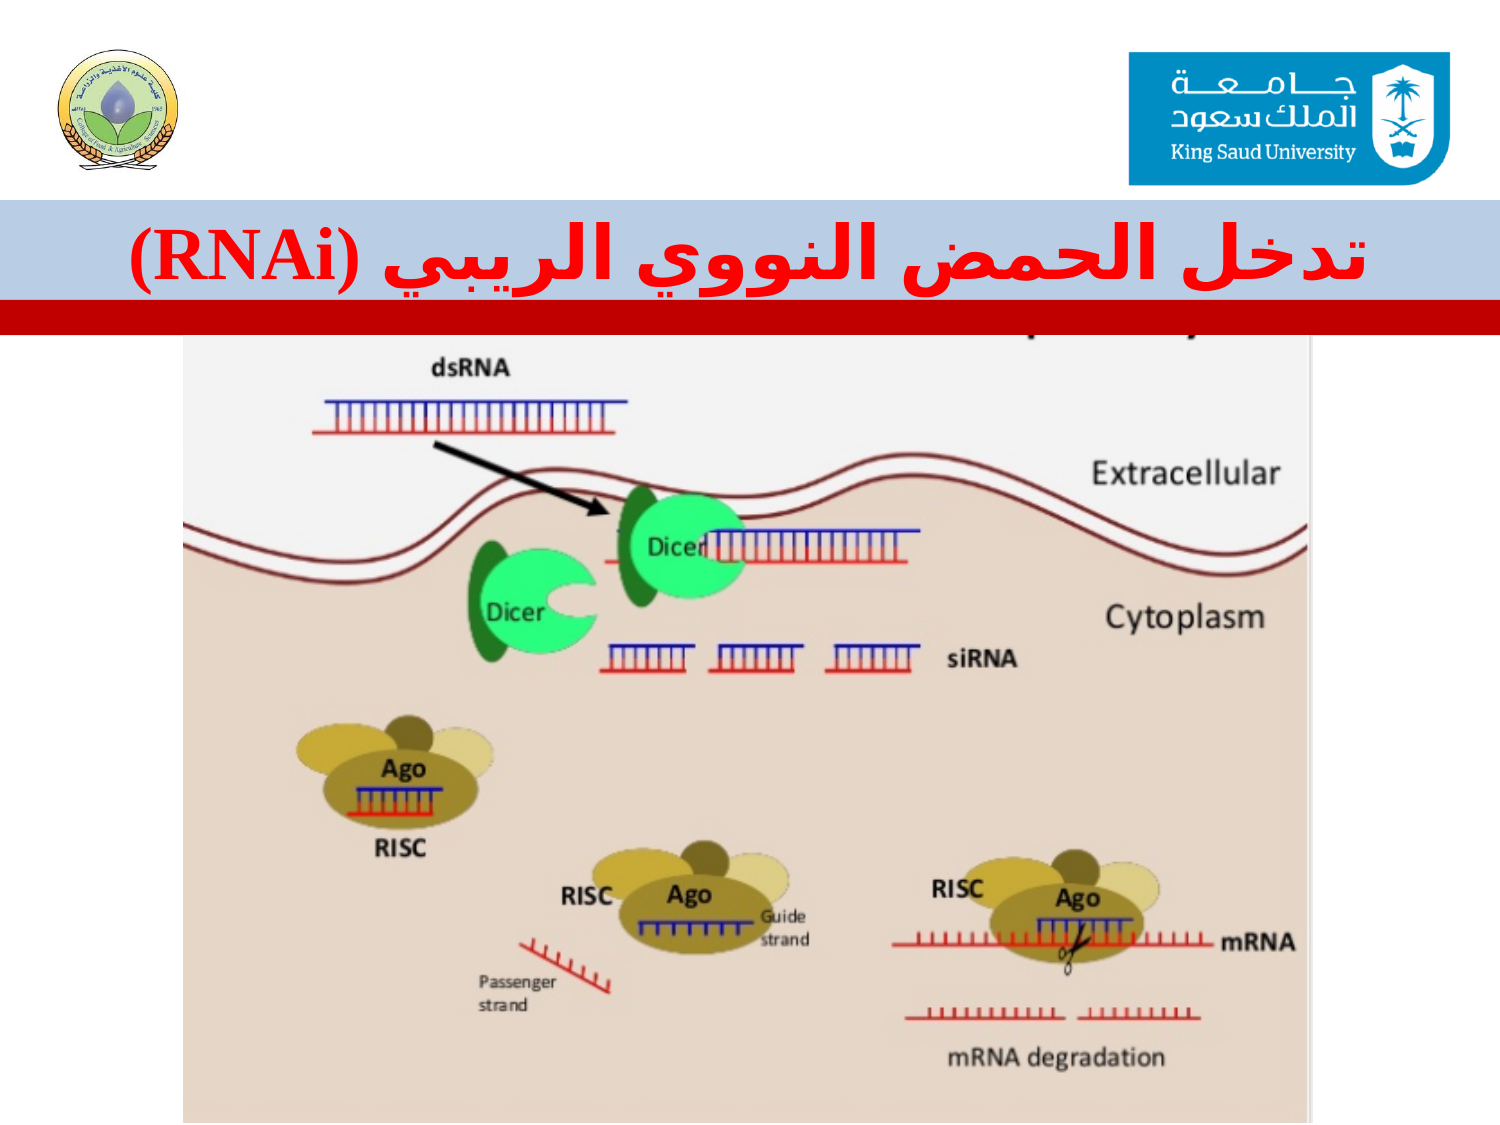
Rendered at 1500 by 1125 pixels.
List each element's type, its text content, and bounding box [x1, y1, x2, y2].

picture [183, 334, 1313, 1123]
title تدخل الحمض النووي الريبي (RNAi) [0, 200, 1500, 299]
text_box [0, 299, 1500, 336]
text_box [45, 37, 1455, 193]
